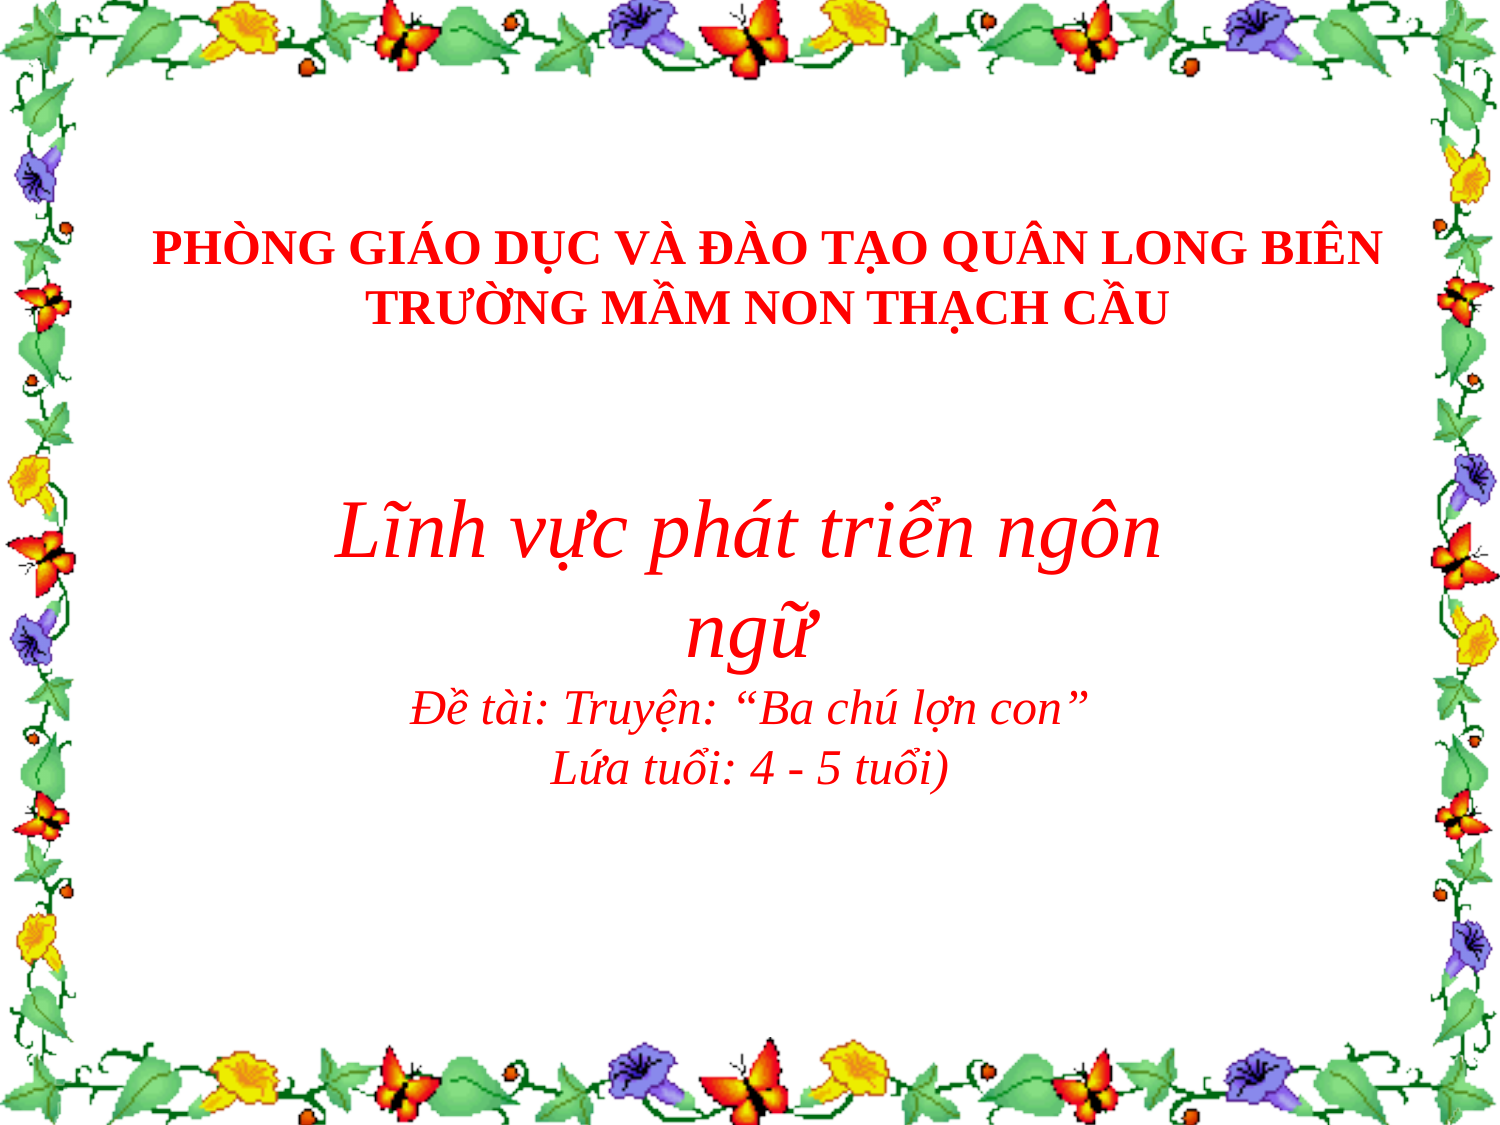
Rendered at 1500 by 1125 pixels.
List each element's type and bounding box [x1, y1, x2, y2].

text_box [0, 0, 1500, 1125]
